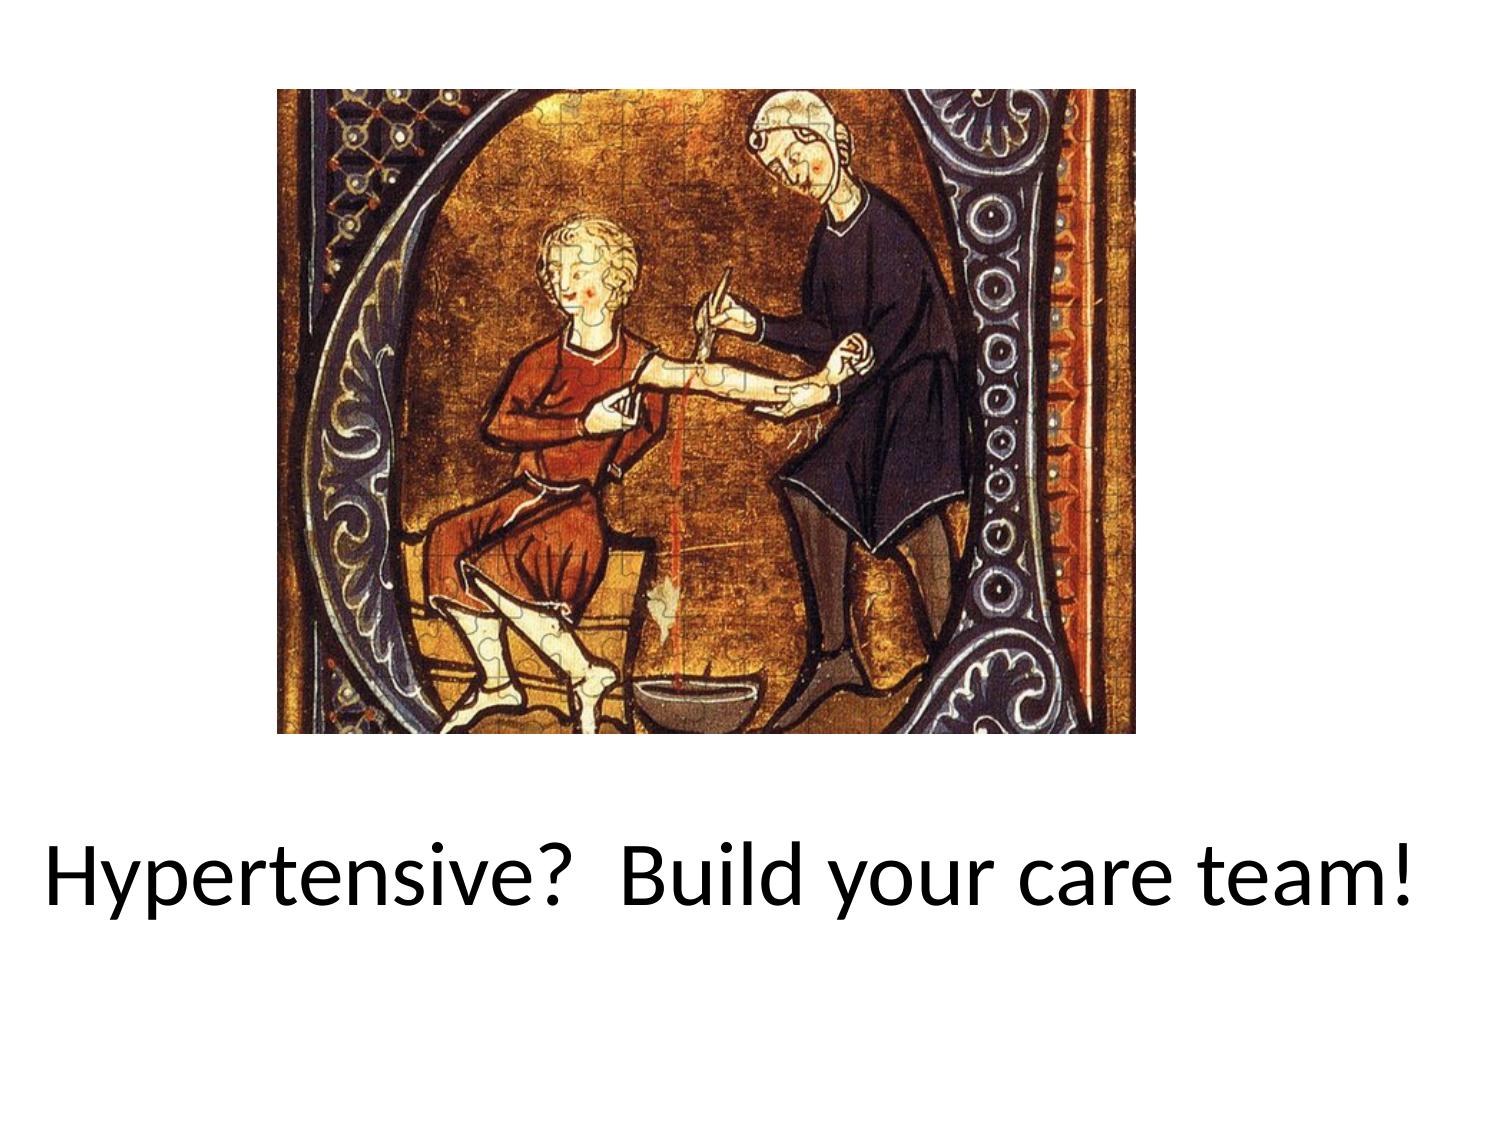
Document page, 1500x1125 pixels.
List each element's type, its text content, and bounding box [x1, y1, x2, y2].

title Hypertensive? Build your care team! [17, 786, 1447, 950]
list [277, 89, 1137, 735]
